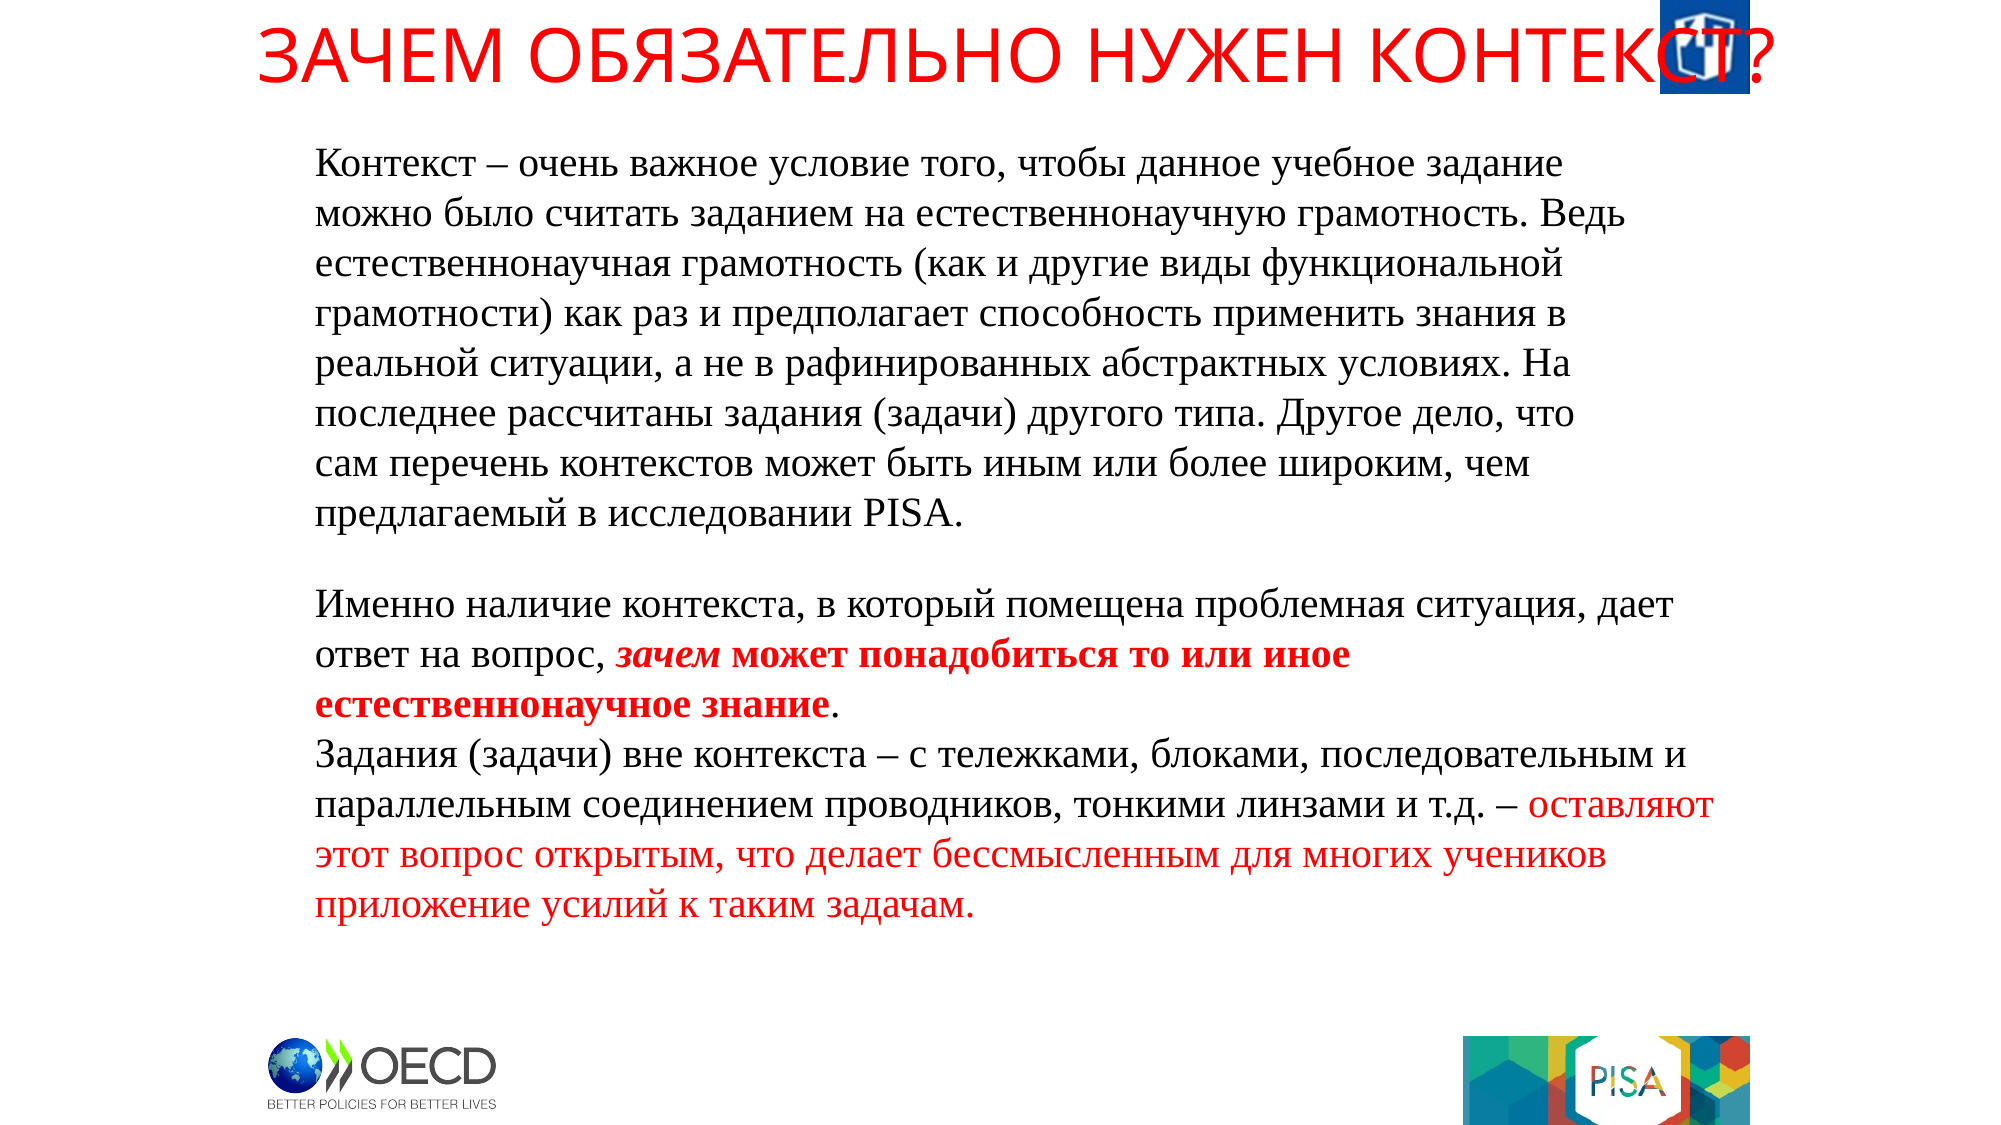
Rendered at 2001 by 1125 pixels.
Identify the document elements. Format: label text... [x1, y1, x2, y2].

text_box ЗАЧЕМ ОБЯЗАТЕЛЬНО НУЖЕН КОНТЕКСТ? [242, 0, 1792, 105]
picture [1660, 0, 1750, 94]
picture [268, 1038, 496, 1109]
picture [1463, 1036, 1750, 1125]
text_box Контекст – очень важное условие того, чтобы данное учебное задание можно было считать заданием на естественнонаучную грамотность. Ведь естественнонаучная грамотность (как и другие виды функциональной грамотности) как раз и предполагает способность применить знания в реальной ситуации, а не в рафинированных абстрактных условиях. На последнее рассчитаны задания (задачи) другого типа. Другое дело, что сам перечень контекстов может быть иным или более широким, чем предлагаемый в исследовании PISA. [300, 127, 1661, 543]
text_box Именно наличие контекста, в который помещена проблемная ситуация, дает ответ на вопрос, зачем может понадобиться то или иное естественнонаучное знание. Задания (задачи) вне контекста – с тележками, блоками, последовательным и параллельным соединением проводников, тонкими линзами и т.д. – оставляют этот вопрос открытым, что делает бессмысленным для многих учеников приложение усилий к таким задачам. [299, 568, 1736, 934]
